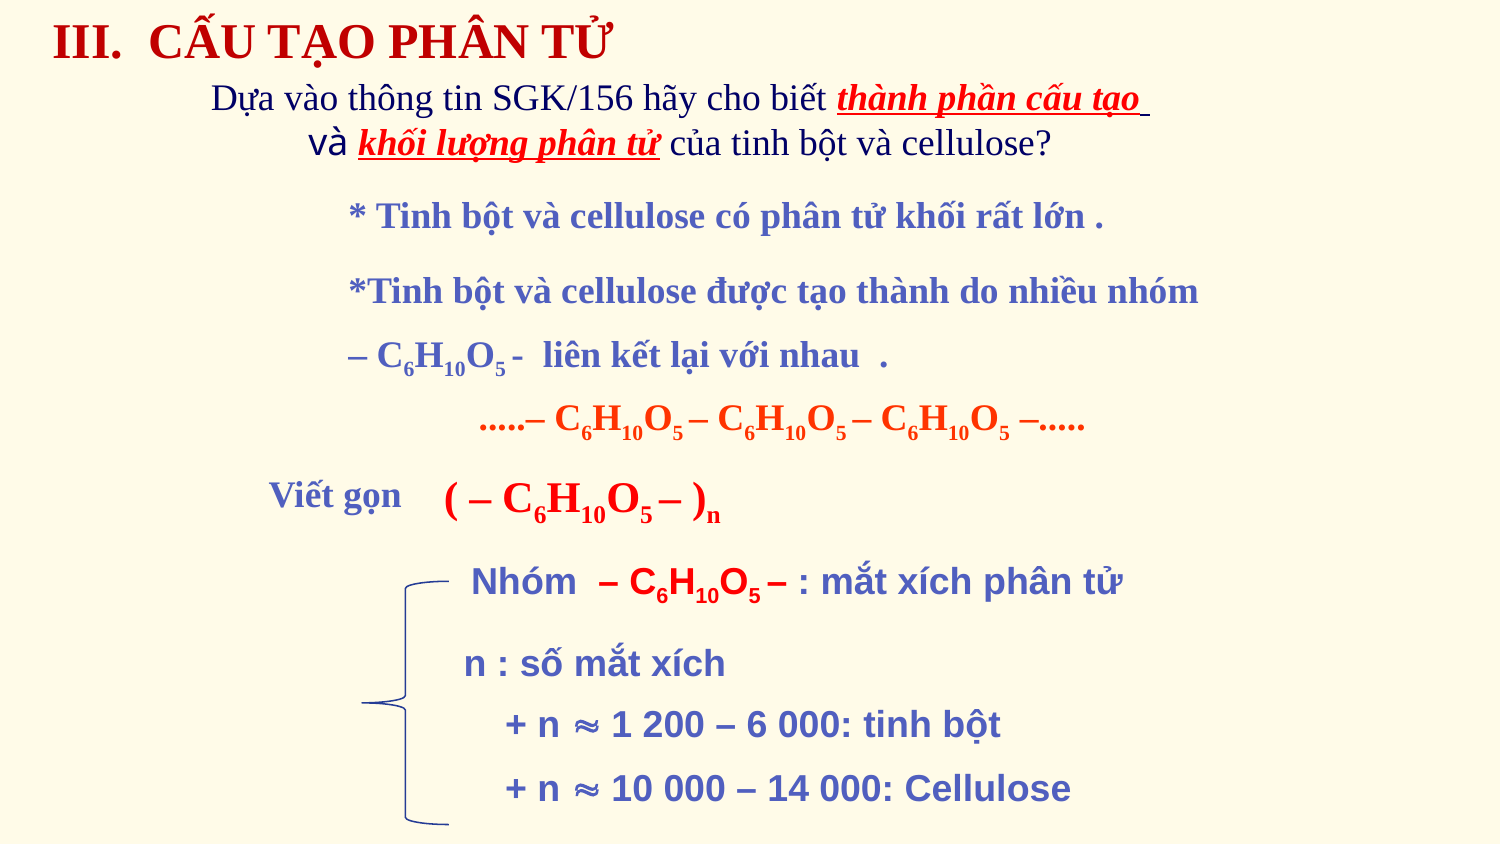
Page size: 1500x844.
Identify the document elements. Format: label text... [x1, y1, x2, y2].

text_box ( – C6H10O5 – )n [429, 461, 747, 536]
text_box Dựa vào thông tin SGK/156 hãy cho biết thành phần cấu tạo và khối lượng phân tử của tinh bột và cellulose? [183, 74, 1178, 163]
text_box [361, 580, 449, 826]
text_box .....– C6H10O5 – C6H10O5 – C6H10O5 –..... [463, 385, 1123, 452]
text_box III. CẤU TẠO PHÂN TỬ [37, 1, 630, 77]
text_box *Tinh bột và cellulose được tạo thành do nhiều nhóm – C6H10O5 - liên kết lại với nhau . [333, 258, 1273, 389]
text_box n : số mắt xích [449, 631, 1122, 692]
text_box * Tinh bột và cellulose có phân tử khối rất lớn . [333, 183, 1273, 244]
text_box + n  1 200 – 6 000: tinh bột + n  10 000 – 14 000: Cellulose [490, 692, 1164, 817]
text_box Viết gọn [253, 463, 429, 523]
text_box Nhóm – C6H10O5 – : mắt xích phân tử [456, 549, 1170, 616]
